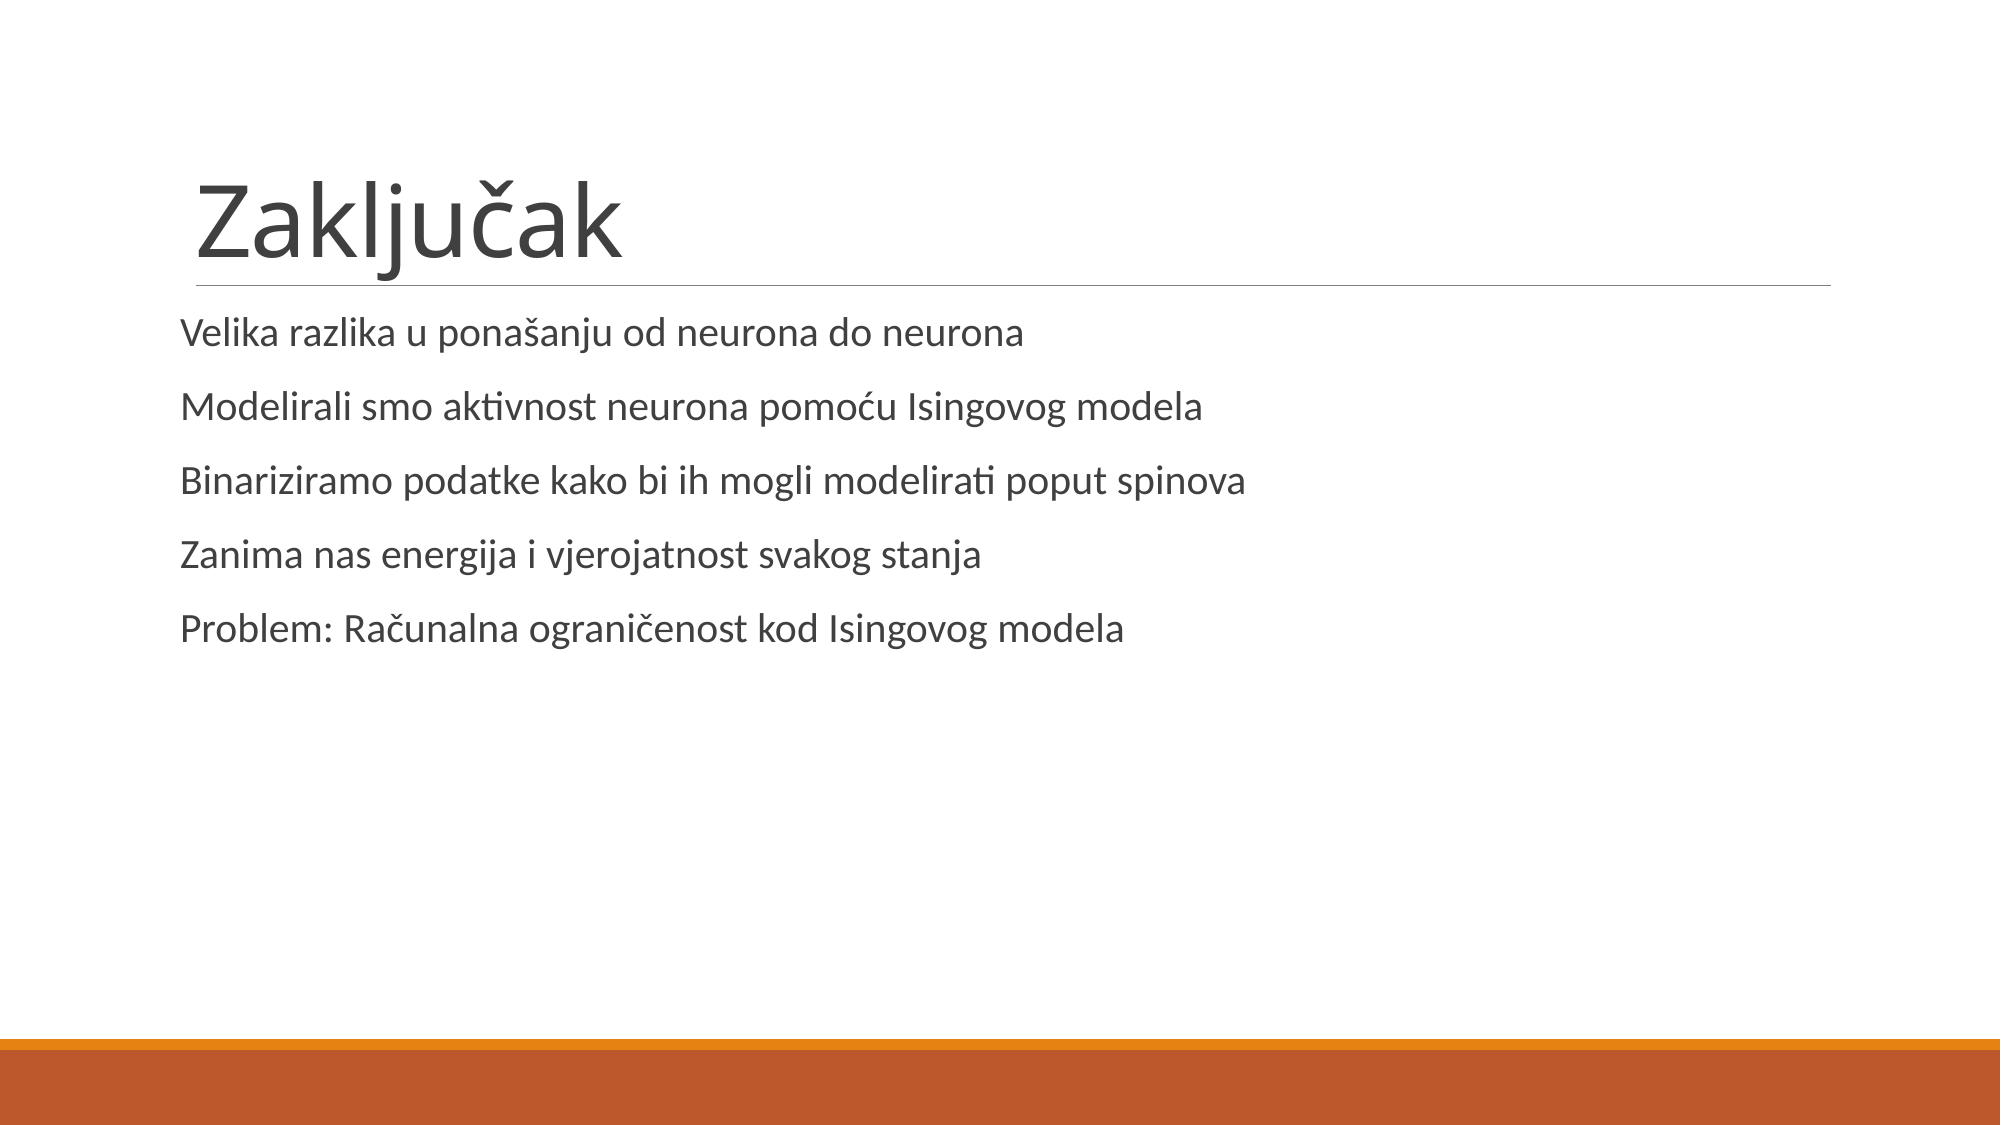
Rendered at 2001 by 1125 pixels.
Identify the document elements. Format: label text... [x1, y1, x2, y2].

list Velika razlika u ponašanju od neurona do neurona Modelirali smo aktivnost neurona pomoću Isingovog modela Binariziramo podatke kako bi ih mogli modelirati poput spinova Zanima nas energija i vjerojatnost svakog stanja Problem: Računalna ograničenost kod Isingovog modela [180, 302, 1830, 963]
title Zaključak [180, 47, 1830, 285]
